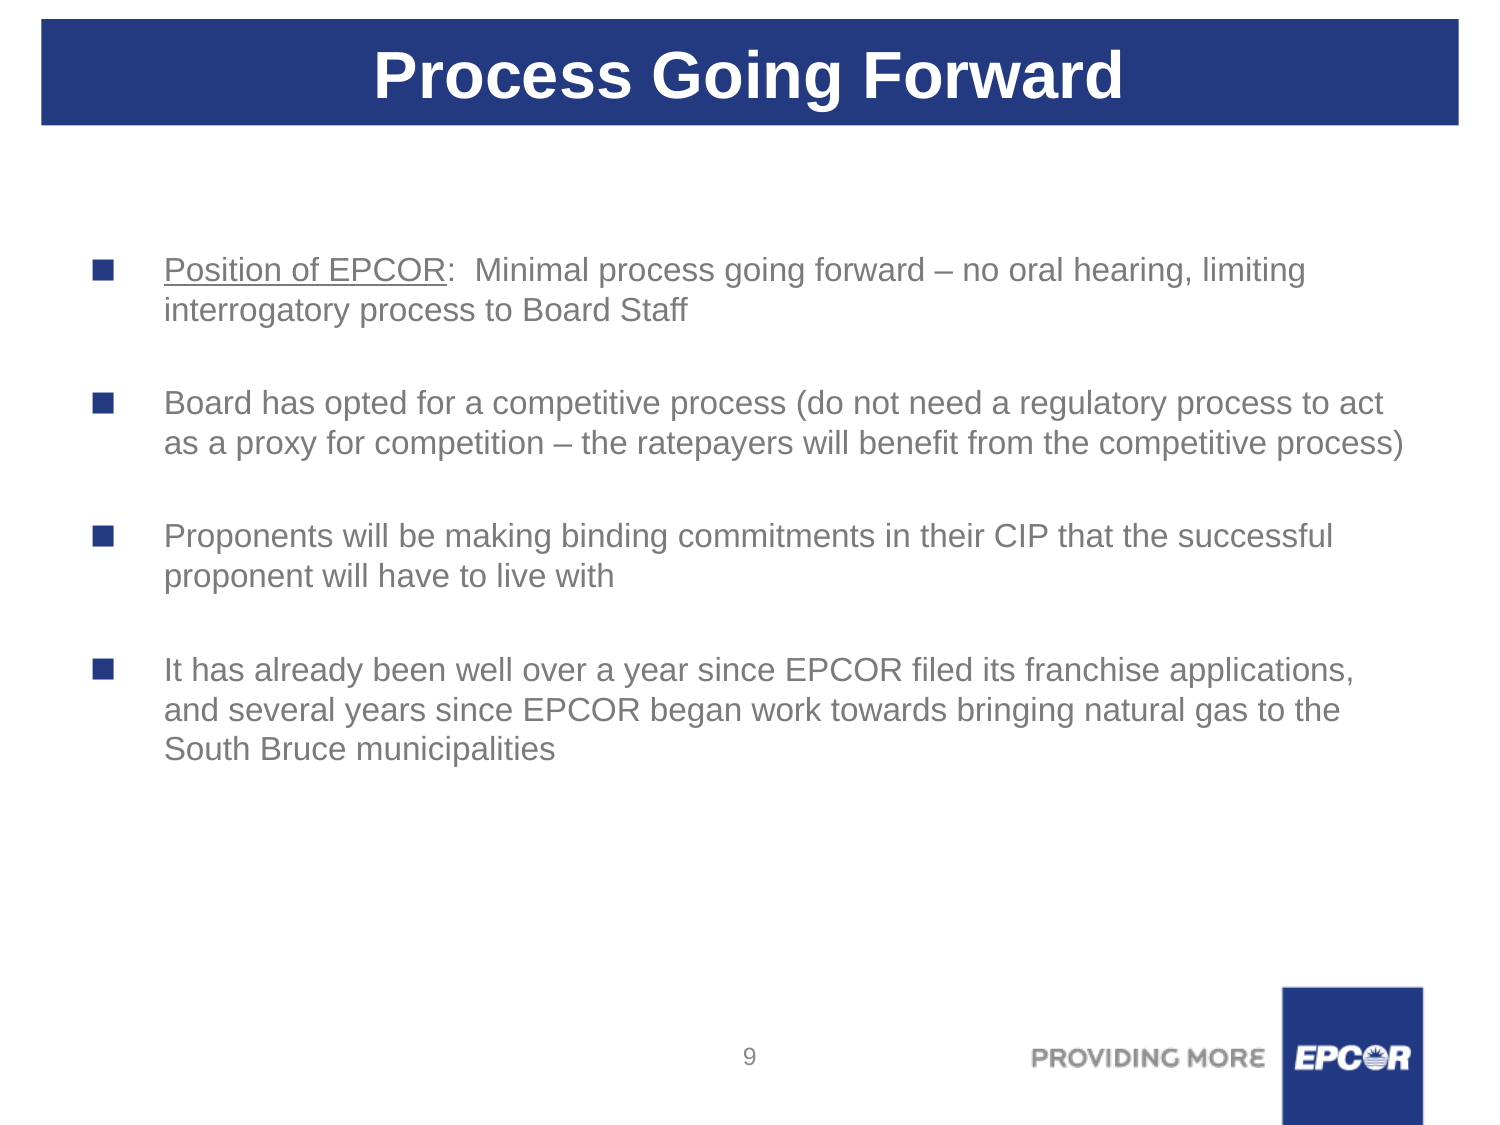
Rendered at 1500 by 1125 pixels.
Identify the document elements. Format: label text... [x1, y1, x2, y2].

picture [1009, 964, 1447, 1125]
list Position of EPCOR: Minimal process going forward – no oral hearing, limiting interrogatory process to Board Staff Board has opted for a competitive process (do not need a regulatory process to act as a proxy for competition – the ratepayers will benefit from the competitive process) Proponents will be making binding commitments in their CIP that the successful proponent will have to live with It has already been well over a year since EPCOR filed its franchise applications, and several years since EPCOR began work towards bringing natural gas to the South Bruce municipalities [75, 262, 1425, 894]
title Process Going Forward [75, 19, 1425, 126]
